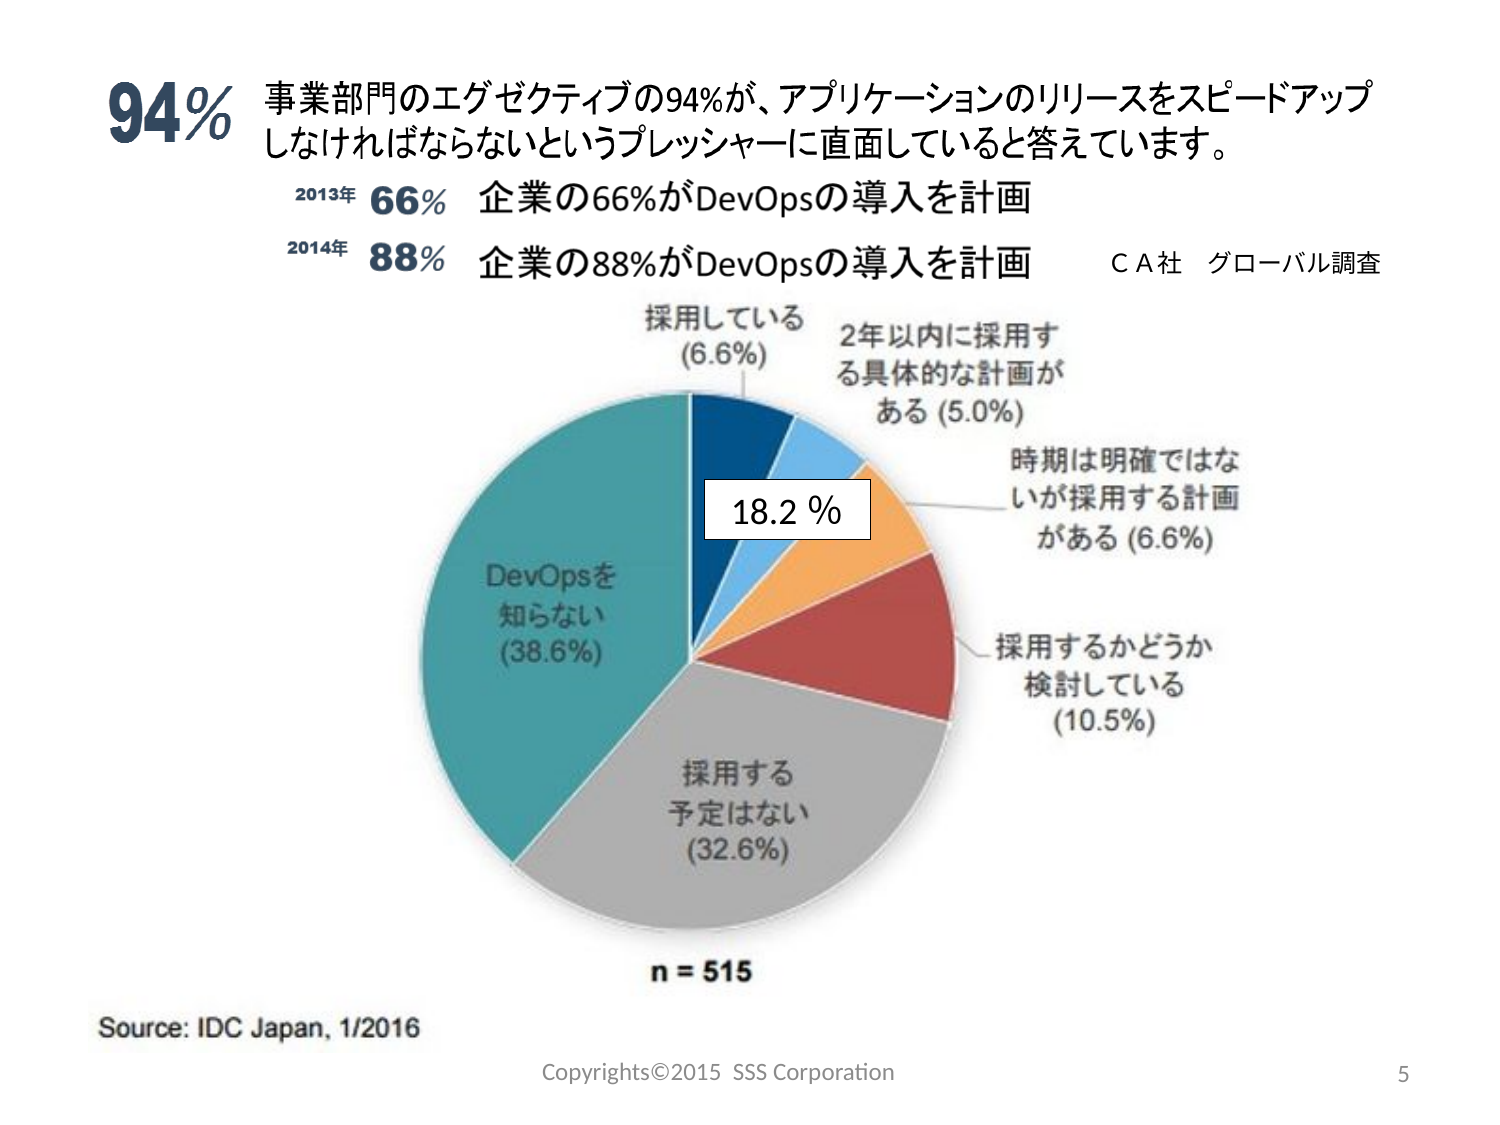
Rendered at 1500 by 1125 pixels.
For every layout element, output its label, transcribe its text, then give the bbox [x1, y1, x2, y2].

text_box ＣＡ社 グローバル調査 [1218, 240, 1436, 285]
footer Copyrights©2015 SSS Corporation [460, 1061, 1017, 1101]
slide_number 5 [1074, 1042, 1425, 1103]
picture [10, 59, 1399, 1053]
